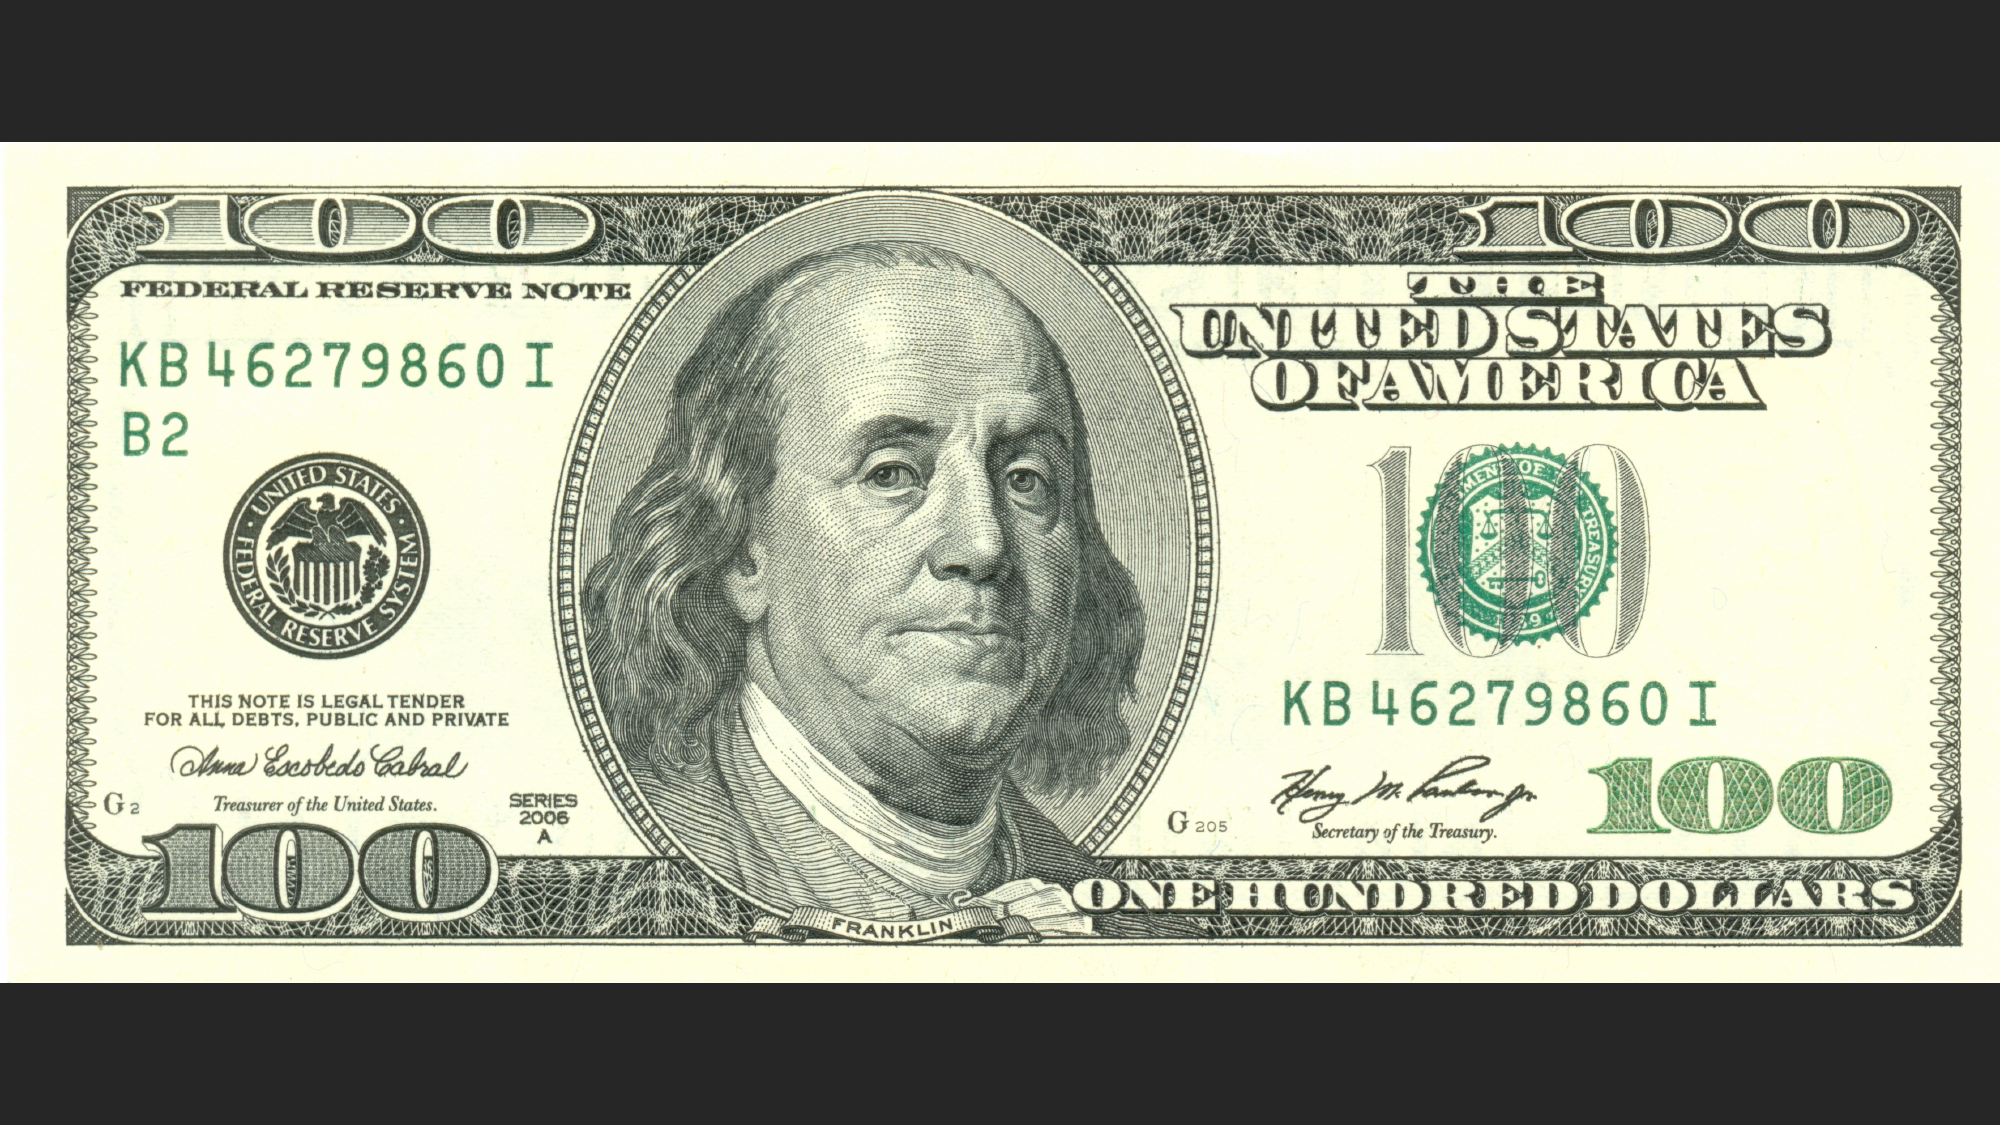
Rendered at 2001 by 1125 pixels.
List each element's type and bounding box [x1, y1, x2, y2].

picture [0, 142, 2000, 983]
